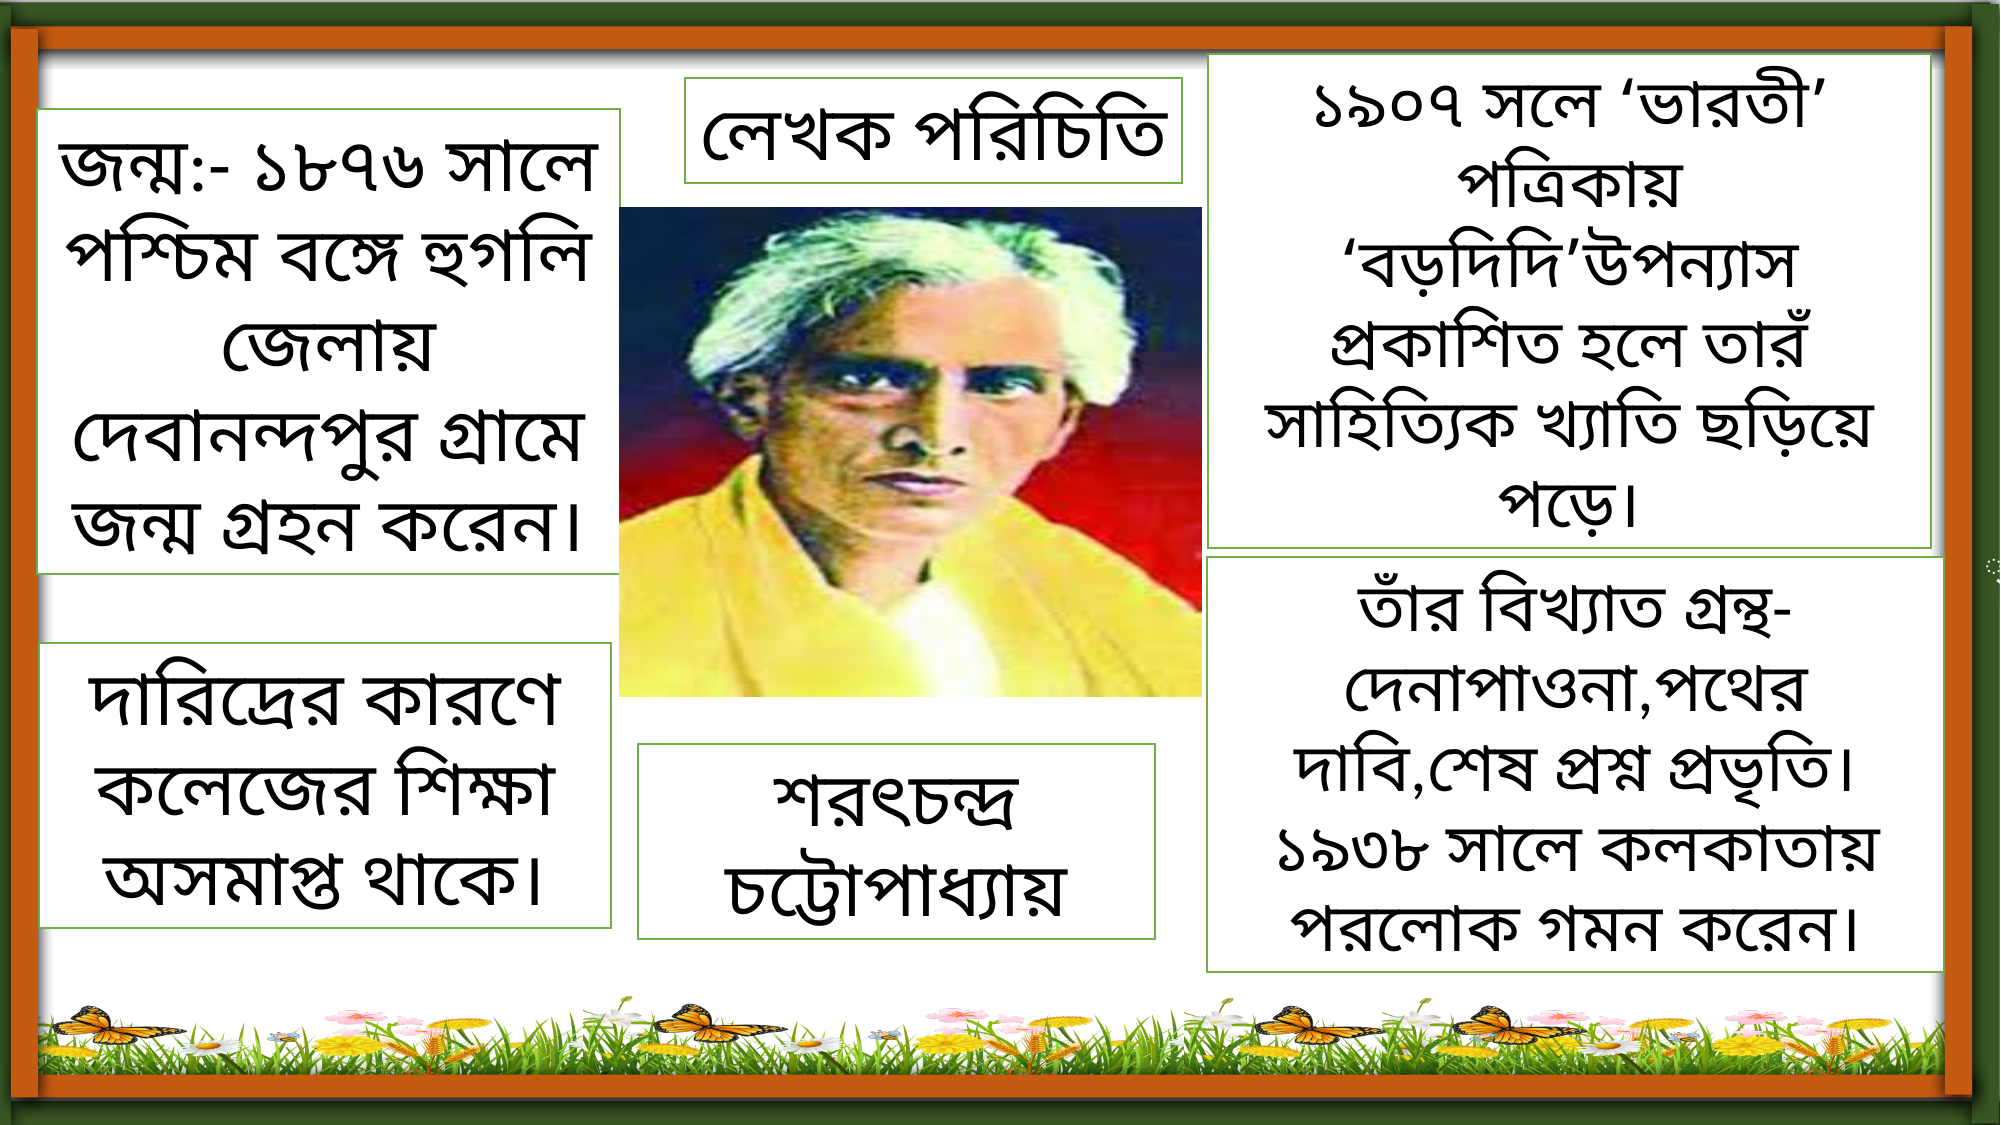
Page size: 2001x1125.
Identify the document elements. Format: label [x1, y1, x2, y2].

text_box [0, 2, 2000, 1125]
picture [618, 207, 1202, 698]
